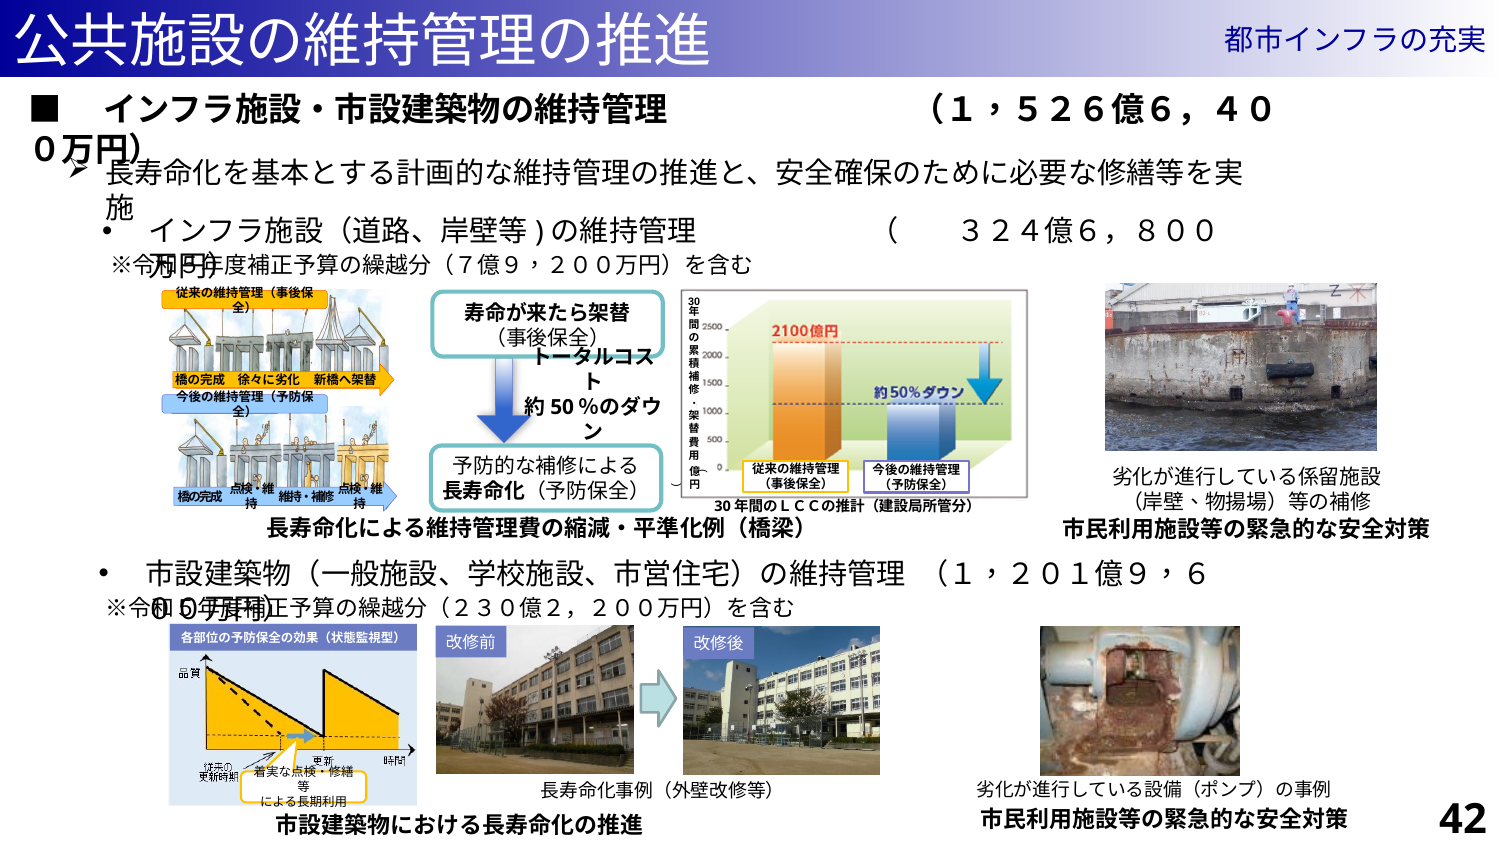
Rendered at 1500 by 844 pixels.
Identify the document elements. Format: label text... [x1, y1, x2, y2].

picture [436, 625, 634, 774]
picture [1104, 283, 1377, 451]
text_box 市設建築物（一般施設、学校施設、市営住宅）の維持管理 （１，２０１億９，６００万円） [0, 548, 1246, 632]
text_box 市設建築物における長寿命化の推進 [229, 802, 691, 844]
text_box 都市インフラの充実 [1195, 0, 1500, 77]
text_box ■ インフラ施設・市設建築物の維持管理 （１，５２６億６，４００万円） [0, 82, 1300, 175]
picture [1040, 626, 1240, 776]
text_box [430, 282, 1031, 523]
text_box ※令和５年度補正予算の繰越分（７億９，２００万円）を含む [49, 243, 769, 286]
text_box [673, 283, 719, 504]
text_box 劣化が進行している係留施設 （岸壁、物揚場）等の補修 [1109, 449, 1385, 528]
text_box インフラ施設（道路、岸壁等)の維持管理 （ ３２４億６，８００万円） [3, 231, 1249, 289]
picture [168, 622, 418, 807]
text_box 長寿命化を基本とする計画的な維持管理の推進と、安全確保のために必要な修繕等を実施 [0, 147, 1282, 231]
text_box ※令和５年度補正予算の繰越分（２３０億２，２００万円）を含む [45, 585, 811, 628]
text_box 公共施設の維持管理の推進 [0, 0, 1195, 77]
text_box 長寿命化による維持管理費の縮減・平準化例（橋梁） [256, 505, 829, 548]
text_box 42 [1149, 785, 1500, 844]
text_box 劣化が進行している設備（ポンプ）の事例 [966, 760, 1342, 817]
text_box 市民利用施設等の緊急的な安全対策 [922, 796, 1408, 840]
text_box [639, 668, 677, 729]
text_box 市民利用施設等の緊急的な安全対策 [1003, 507, 1490, 551]
text_box 長寿命化事例（外壁改修等） [451, 761, 874, 818]
picture [682, 626, 881, 775]
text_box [161, 286, 397, 512]
